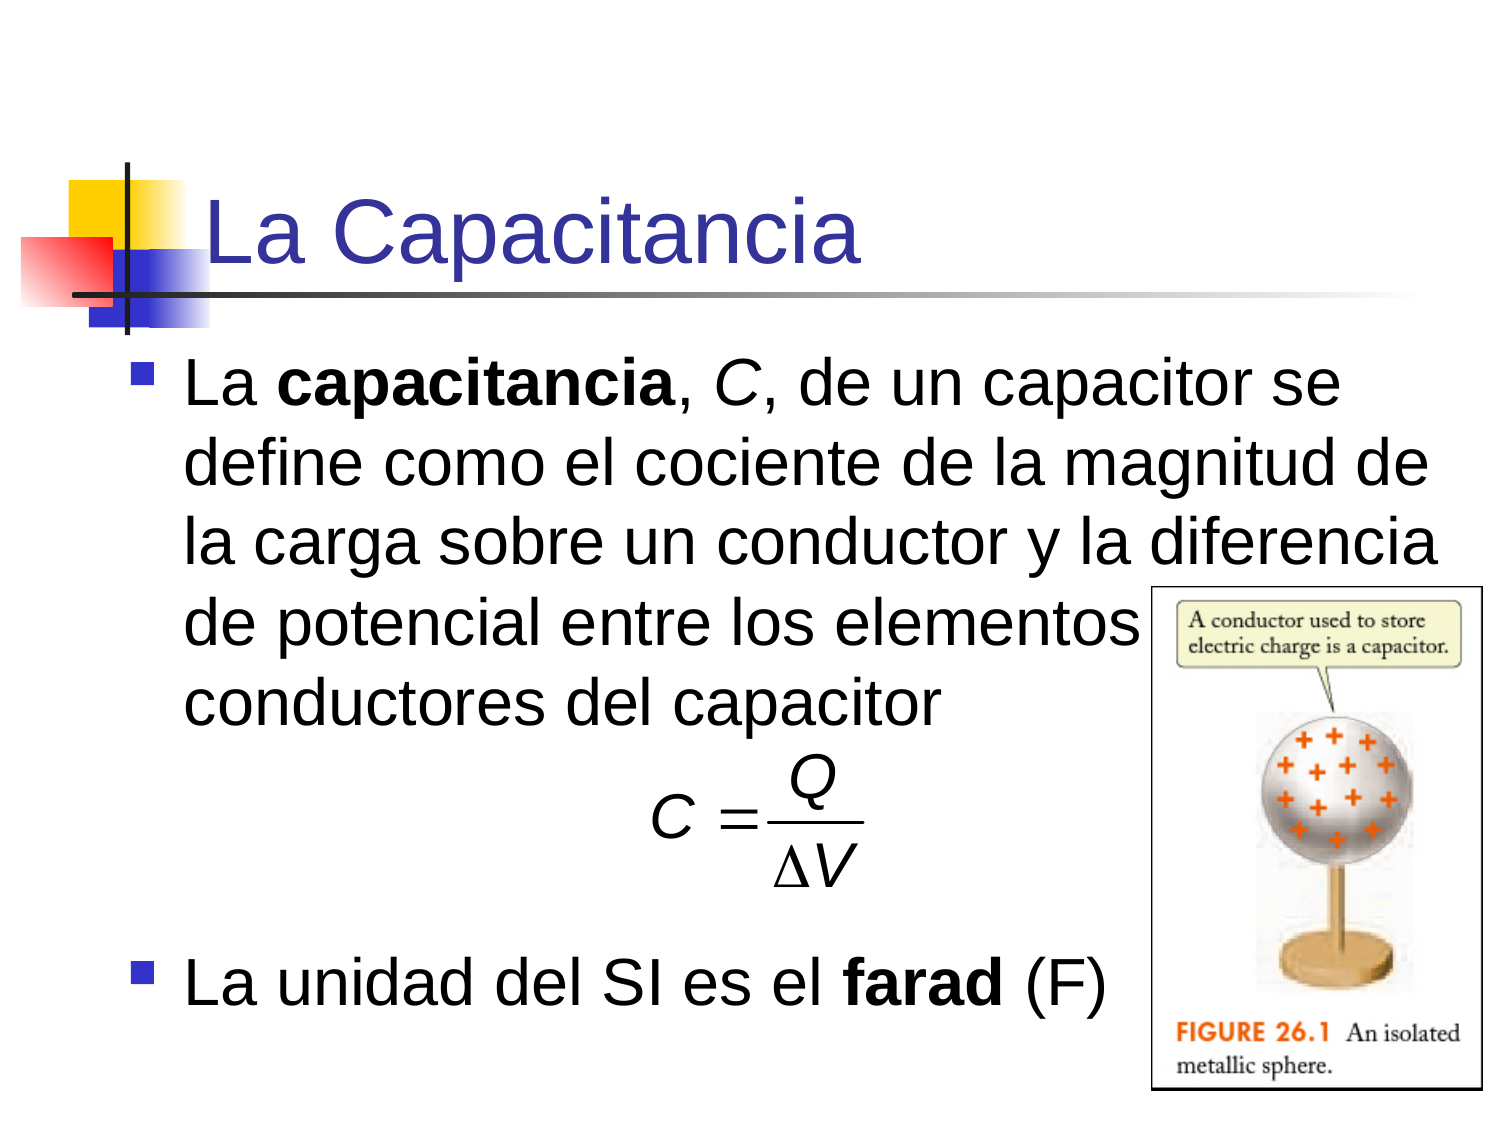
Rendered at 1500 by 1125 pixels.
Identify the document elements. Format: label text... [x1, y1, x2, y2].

picture [1151, 585, 1483, 1092]
title La Capacitancia [188, 101, 1468, 290]
list La capacitancia, C, de un capacitor se define como el cociente de la magnitud de la carga sobre un conductor y la diferencia de potencial entre los elementos conductores del capacitor La unidad del SI es el farad (F) [112, 331, 1469, 1006]
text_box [644, 738, 877, 903]
